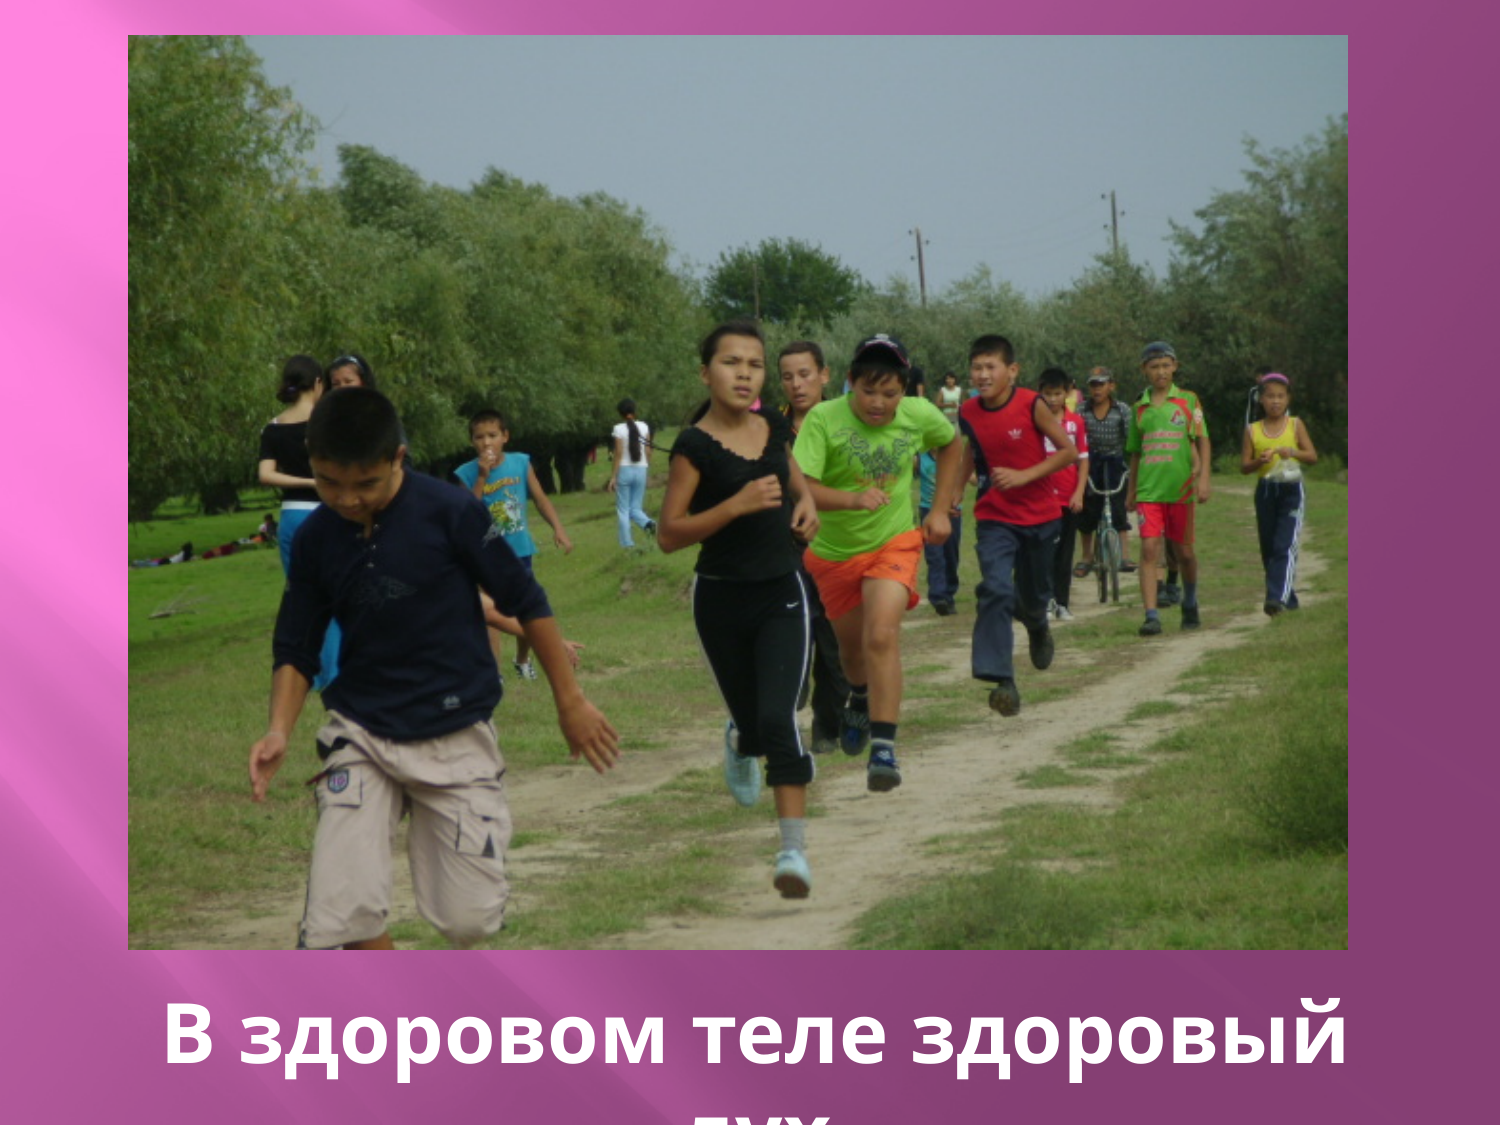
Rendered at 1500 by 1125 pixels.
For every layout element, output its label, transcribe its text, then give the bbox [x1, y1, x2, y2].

picture [128, 34, 1348, 950]
text_box В здоровом теле здоровый дух [128, 972, 1383, 1125]
